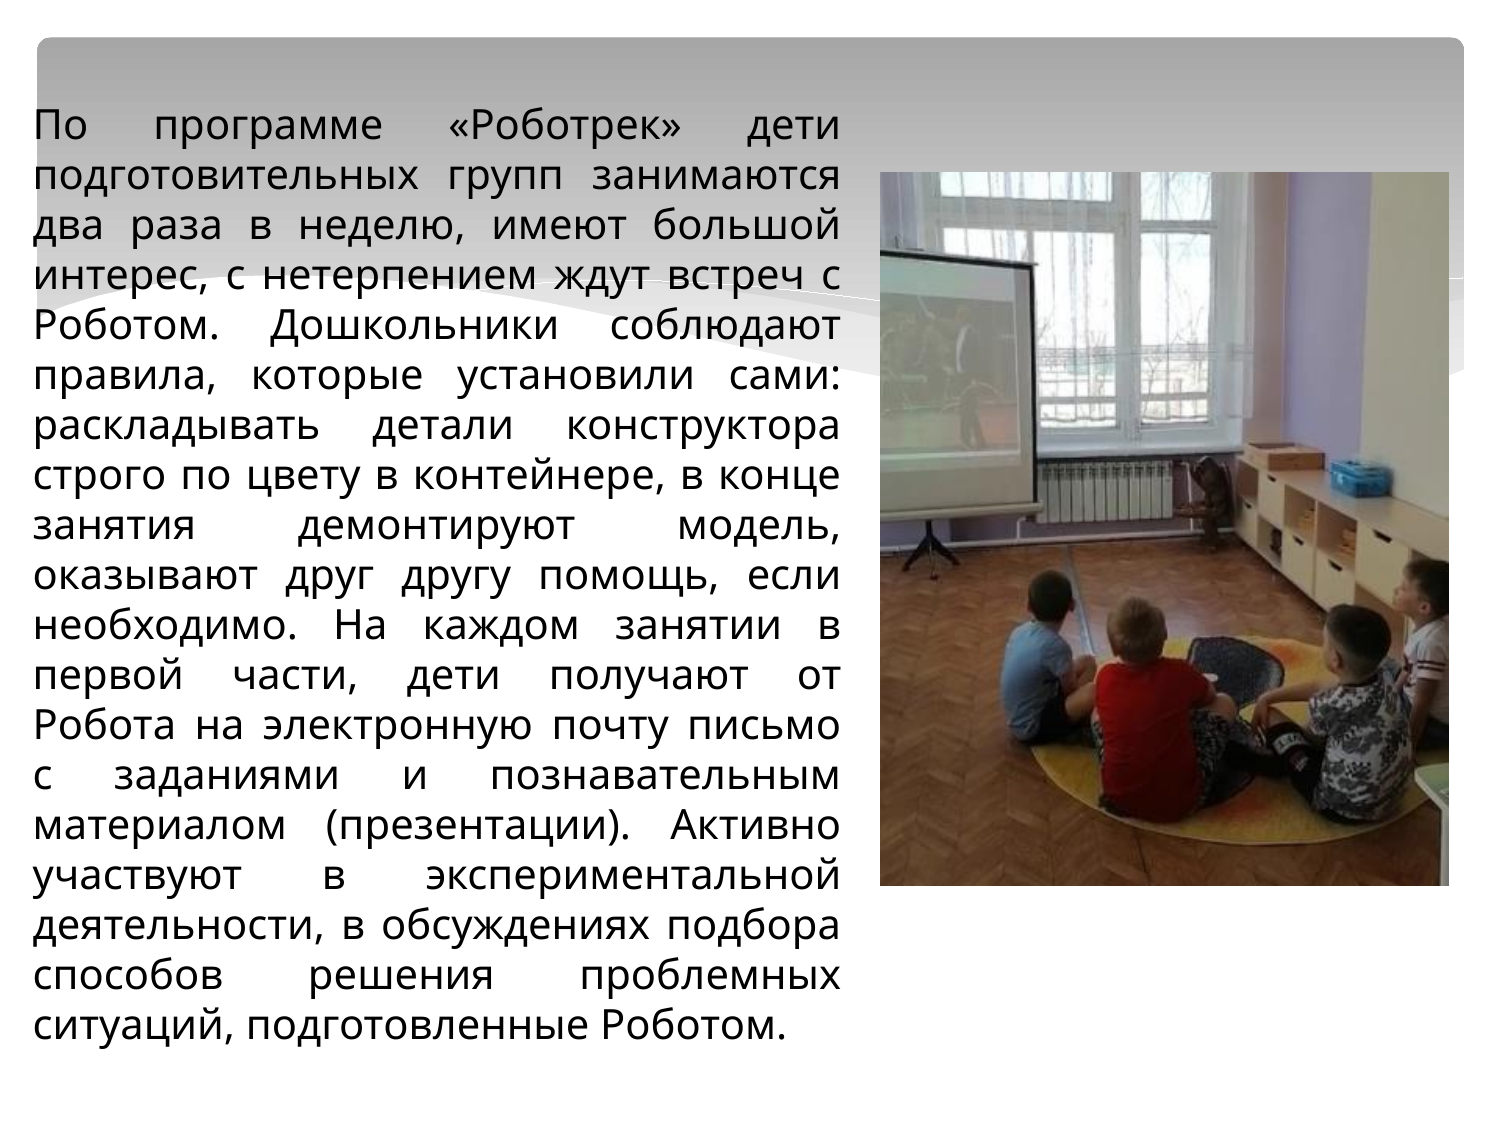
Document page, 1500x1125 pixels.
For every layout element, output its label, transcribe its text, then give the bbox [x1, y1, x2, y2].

picture [879, 172, 1449, 886]
list По программе «Роботрек» дети подготовительных групп занимаются два раза в неделю, имеют большой интерес, с нетерпением ждут встреч с Роботом. Дошкольники соблюдают правила, которые установили сами: раскладывать детали конструктора строго по цвету в контейнере, в конце занятия демонтируют модель, оказывают друг другу помощь, если необходимо. На каждом занятии в первой части, дети получают от Робота на электронную почту письмо с заданиями и познавательным материалом (презентации). Активно участвуют в экспериментальной деятельности, в обсуждениях подбора способов решения проблемных ситуаций, подготовленные Роботом. [17, 90, 857, 764]
